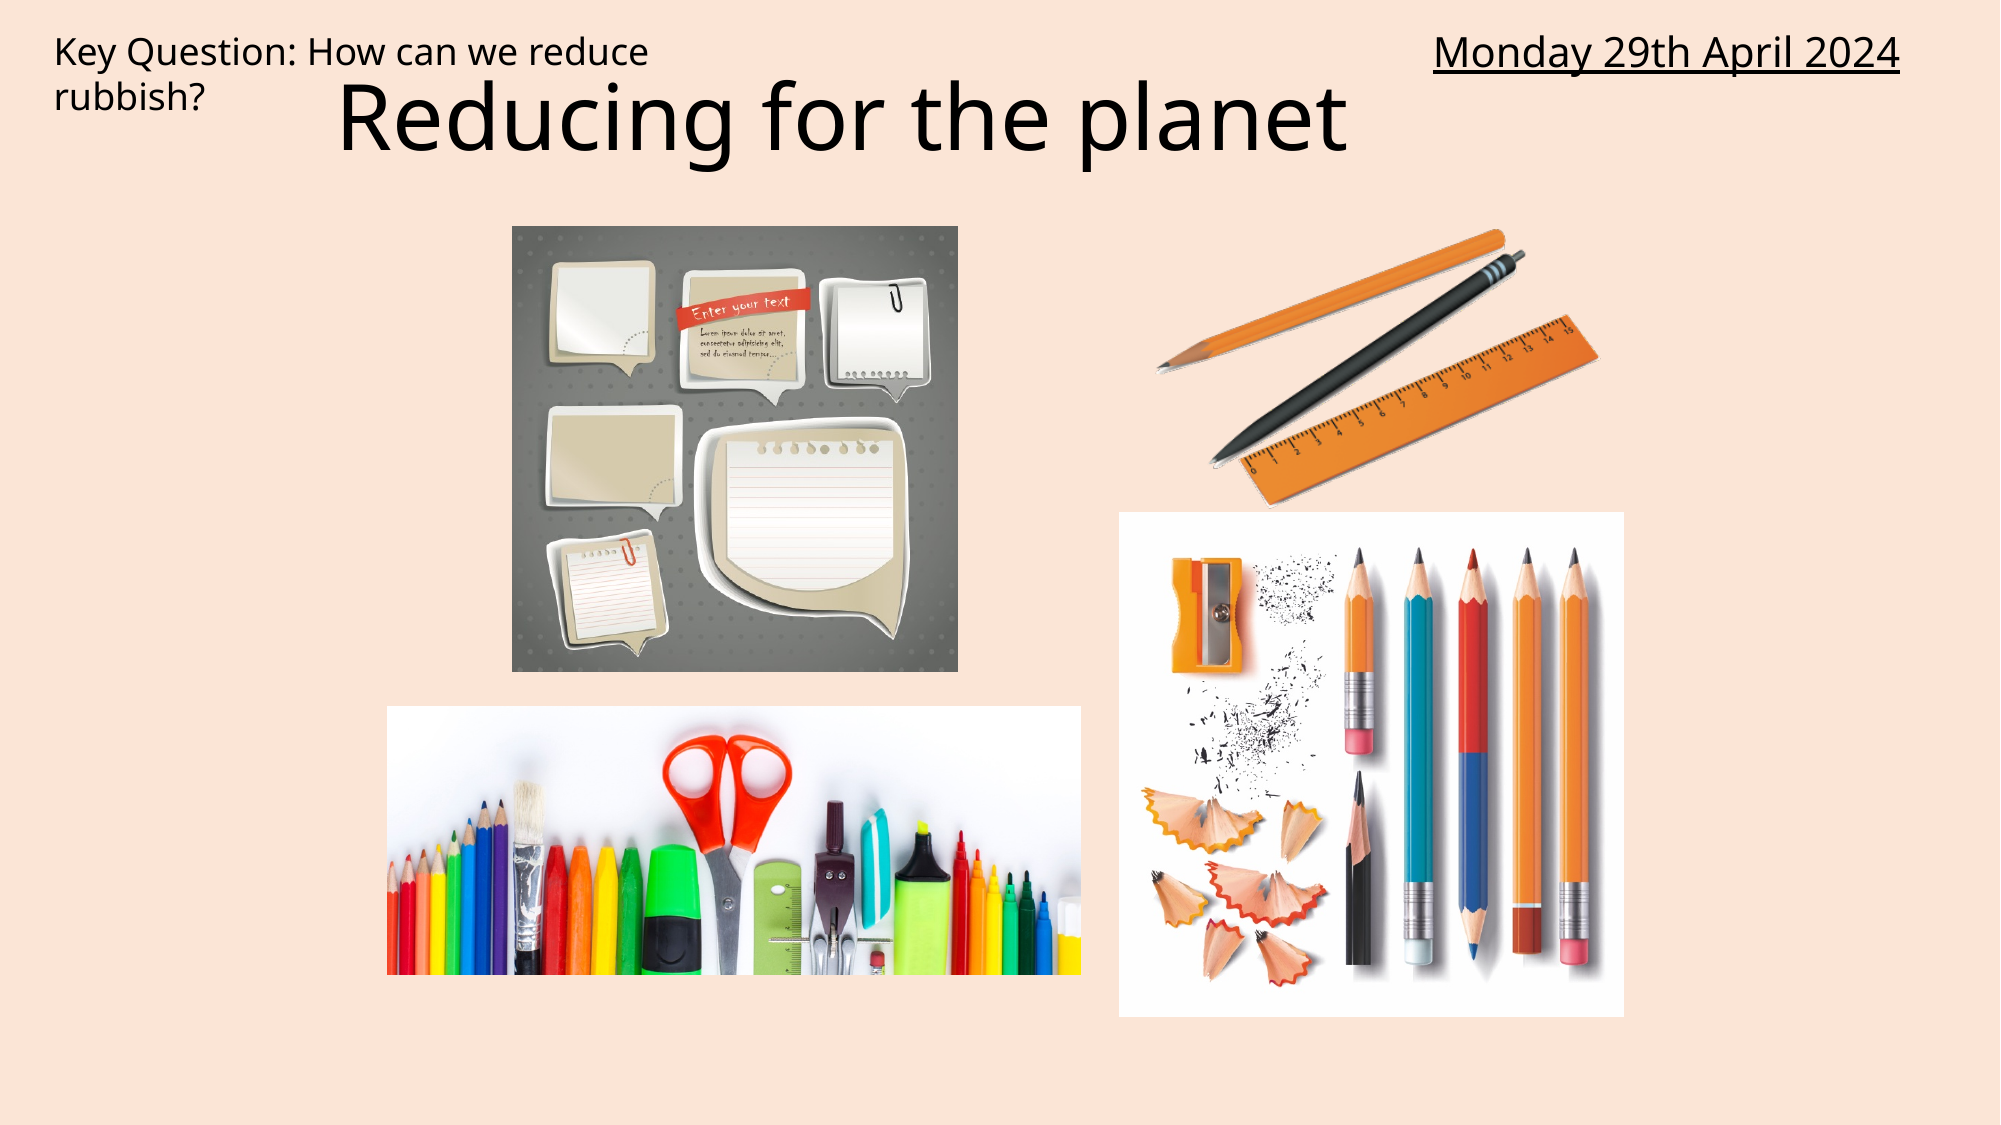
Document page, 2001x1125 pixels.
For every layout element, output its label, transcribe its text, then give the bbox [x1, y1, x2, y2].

text_box Key Question: How can we reduce rubbish? [38, 20, 755, 126]
picture [387, 706, 1081, 975]
picture [1119, 226, 1624, 1018]
picture [512, 226, 958, 672]
text_box Monday 29th April 2024 [1417, 18, 1985, 84]
text_box Reducing for the planet [320, 45, 1671, 182]
